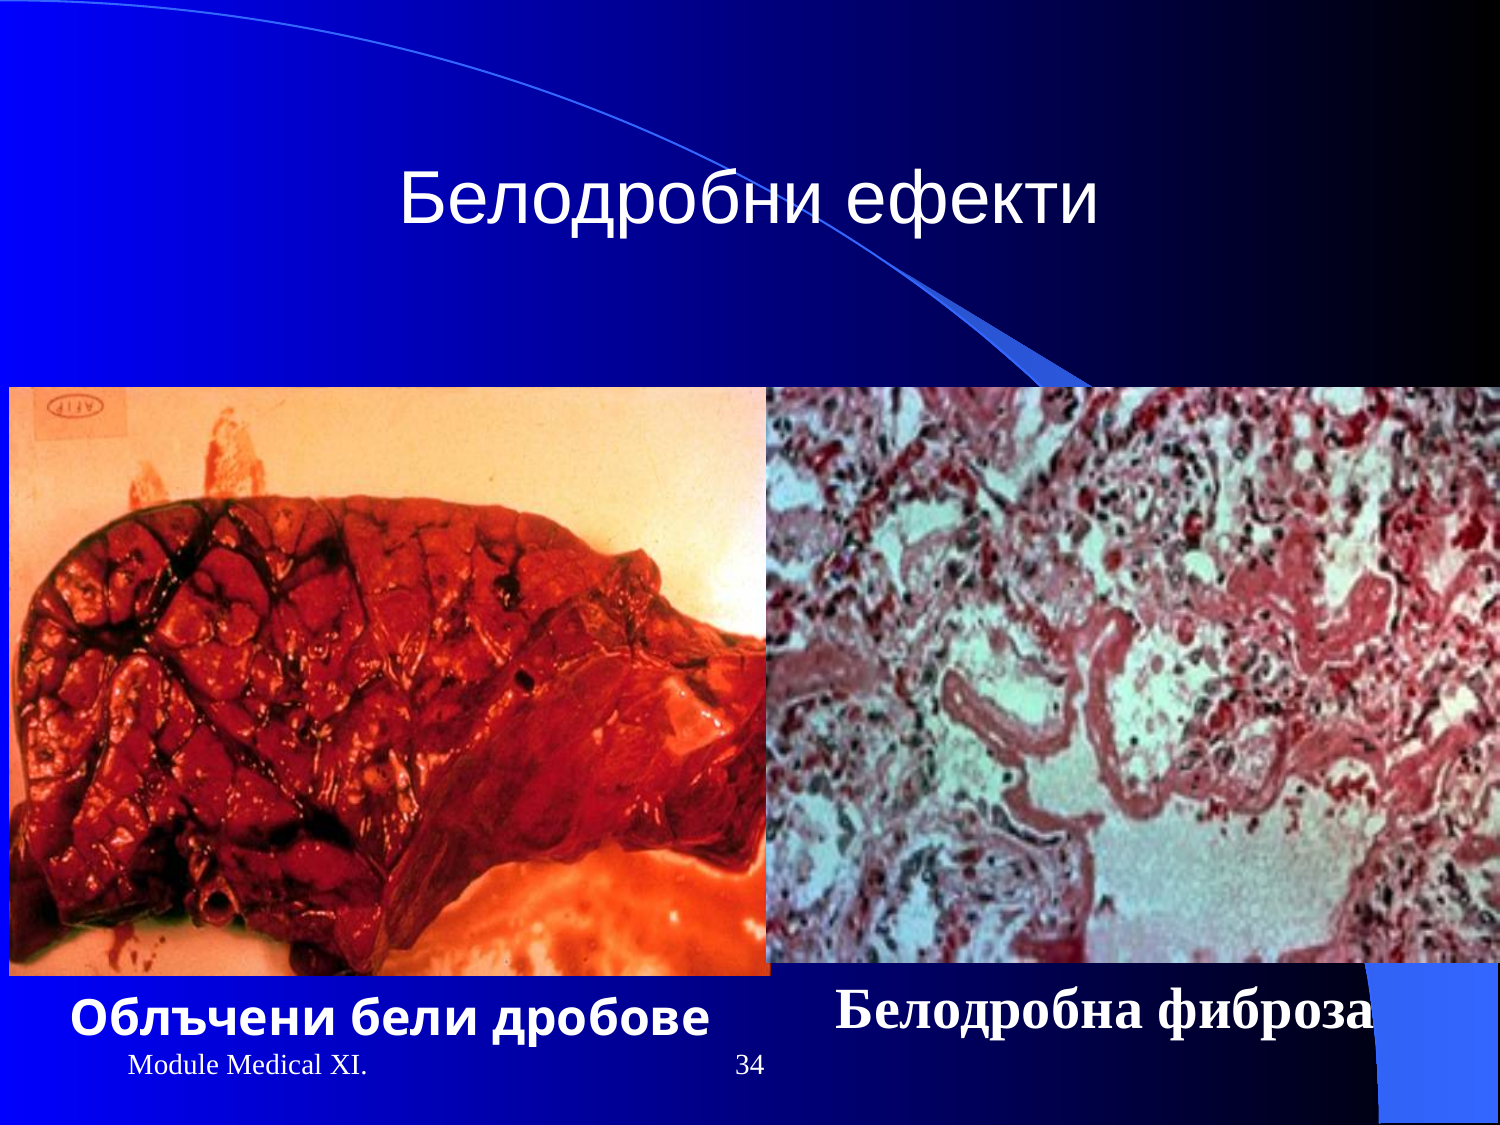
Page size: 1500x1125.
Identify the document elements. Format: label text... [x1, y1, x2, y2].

text_box Белодробна фиброза [820, 971, 1500, 1048]
footer Module Medical XI. [112, 1053, 426, 1101]
picture [9, 387, 1500, 977]
slide_number 34 [512, 1024, 988, 1101]
title Белодробни ефекти [112, 99, 1388, 288]
text_box Облъчени бели дробове [54, 985, 726, 1053]
